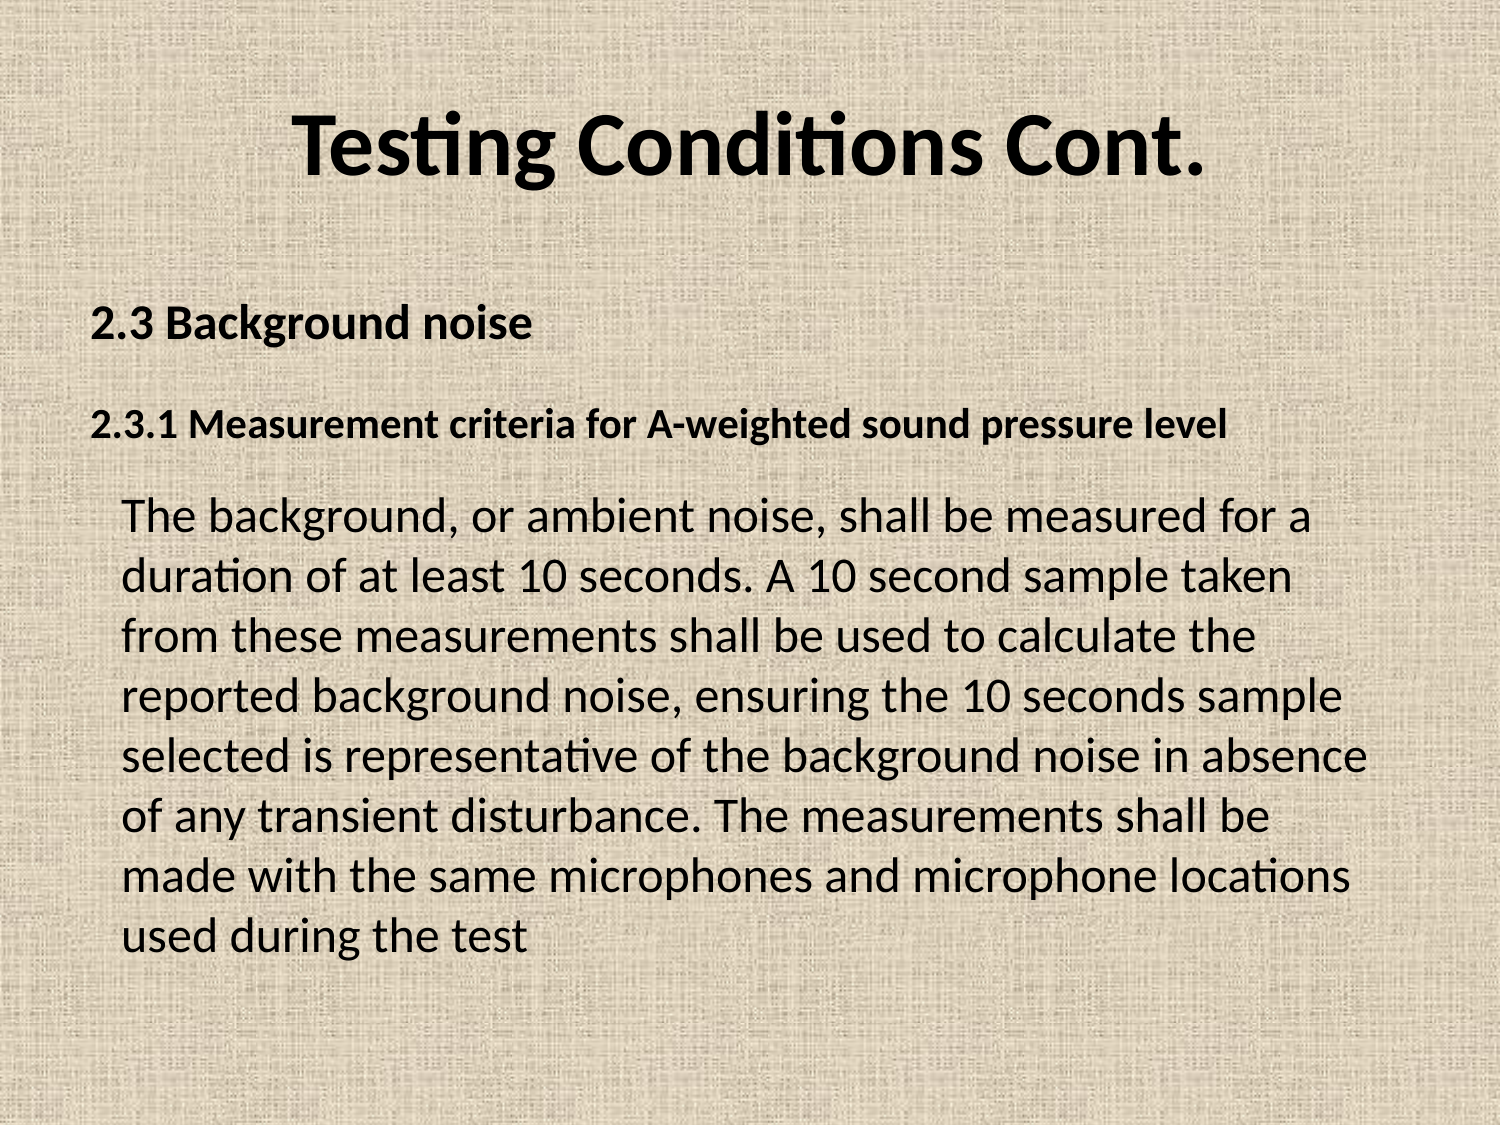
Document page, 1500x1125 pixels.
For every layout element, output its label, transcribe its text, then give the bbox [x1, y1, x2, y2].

list 2.3 Background noise [75, 251, 738, 350]
title Testing Conditions Cont. [75, 45, 1425, 233]
list The background, or ambient noise, shall be measured for a duration of at least 10 seconds. A 10 second sample taken from these measurements shall be used to calculate the reported background noise, ensuring the 10 seconds sample selected is representative of the background noise in absence of any transient disturbance. The measurements shall be made with the same microphones and microphone locations used during the test [50, 474, 1413, 1019]
picture [0, 0, 1500, 1125]
list 2.3.1 Measurement criteria for A-weighted sound pressure level [75, 350, 1413, 455]
